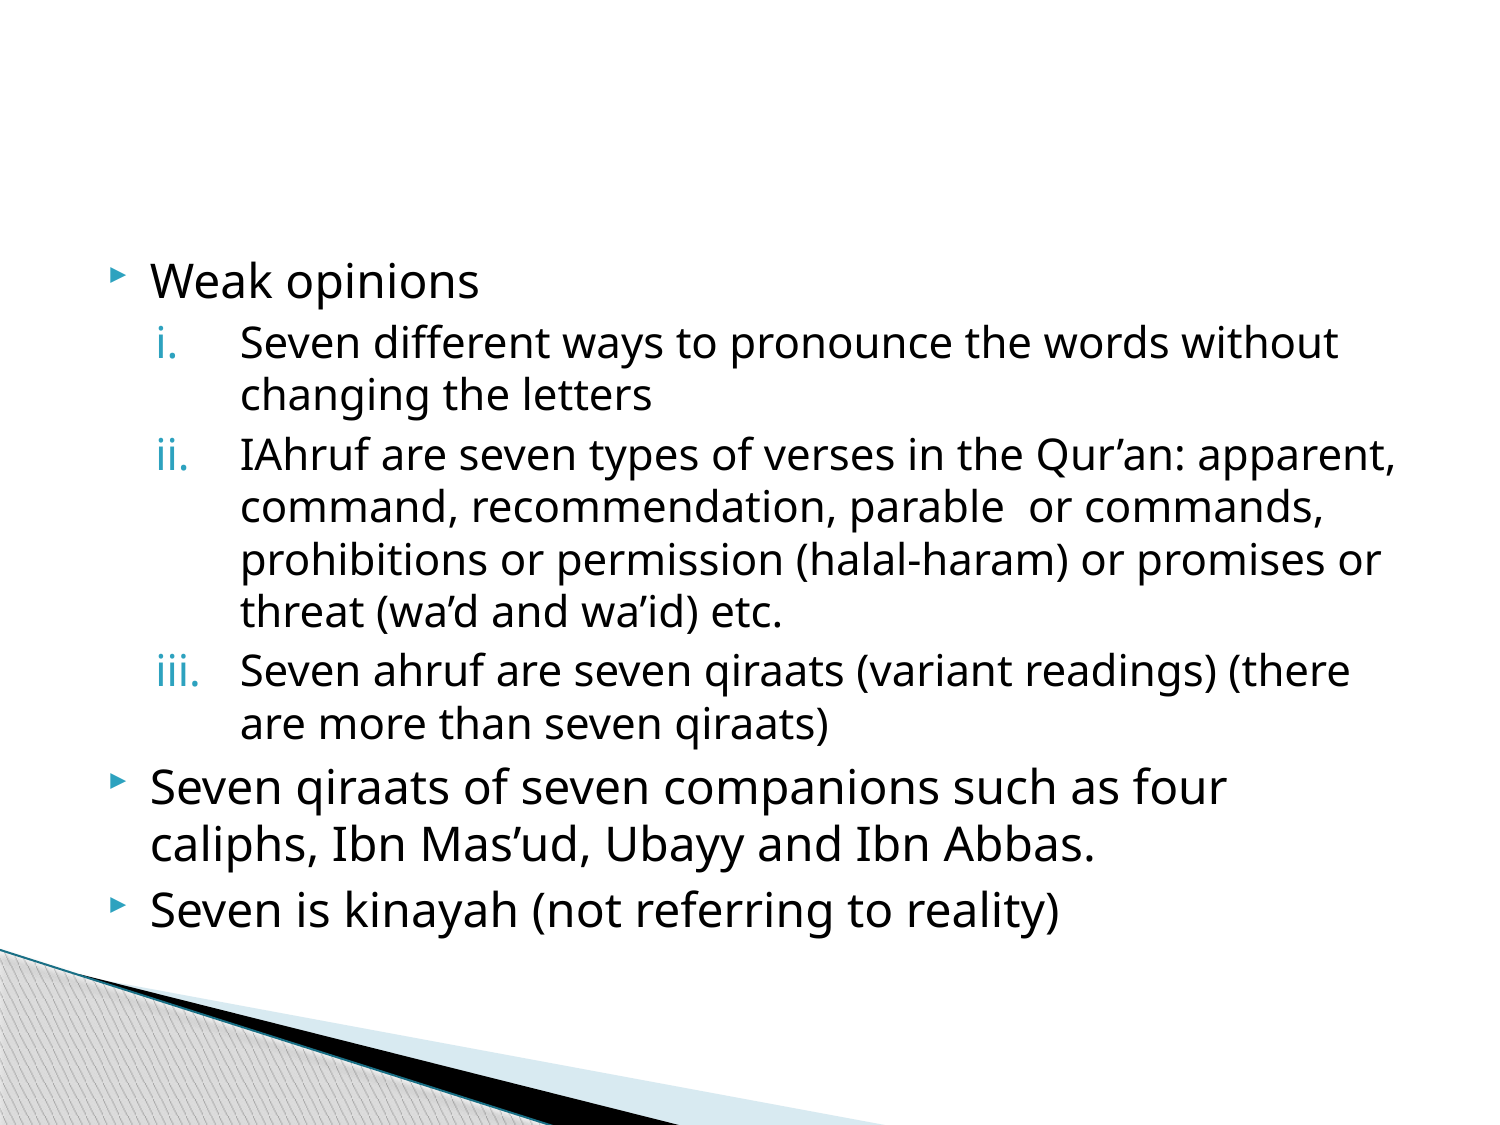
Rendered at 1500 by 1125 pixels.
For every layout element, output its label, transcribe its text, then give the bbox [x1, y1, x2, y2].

list Weak opinions Seven different ways to pronounce the words without changing the letters IAhruf are seven types of verses in the Qur’an: apparent, command, recommendation, parable or commands, prohibitions or permission (halal-haram) or promises or threat (wa’d and wa’id) etc. Seven ahruf are seven qiraats (variant readings) (there are more than seven qiraats) Seven qiraats of seven companions such as four caliphs, Ibn Mas’ud, Ubayy and Ibn Abbas. Seven is kinayah (not referring to reality) [75, 243, 1425, 986]
